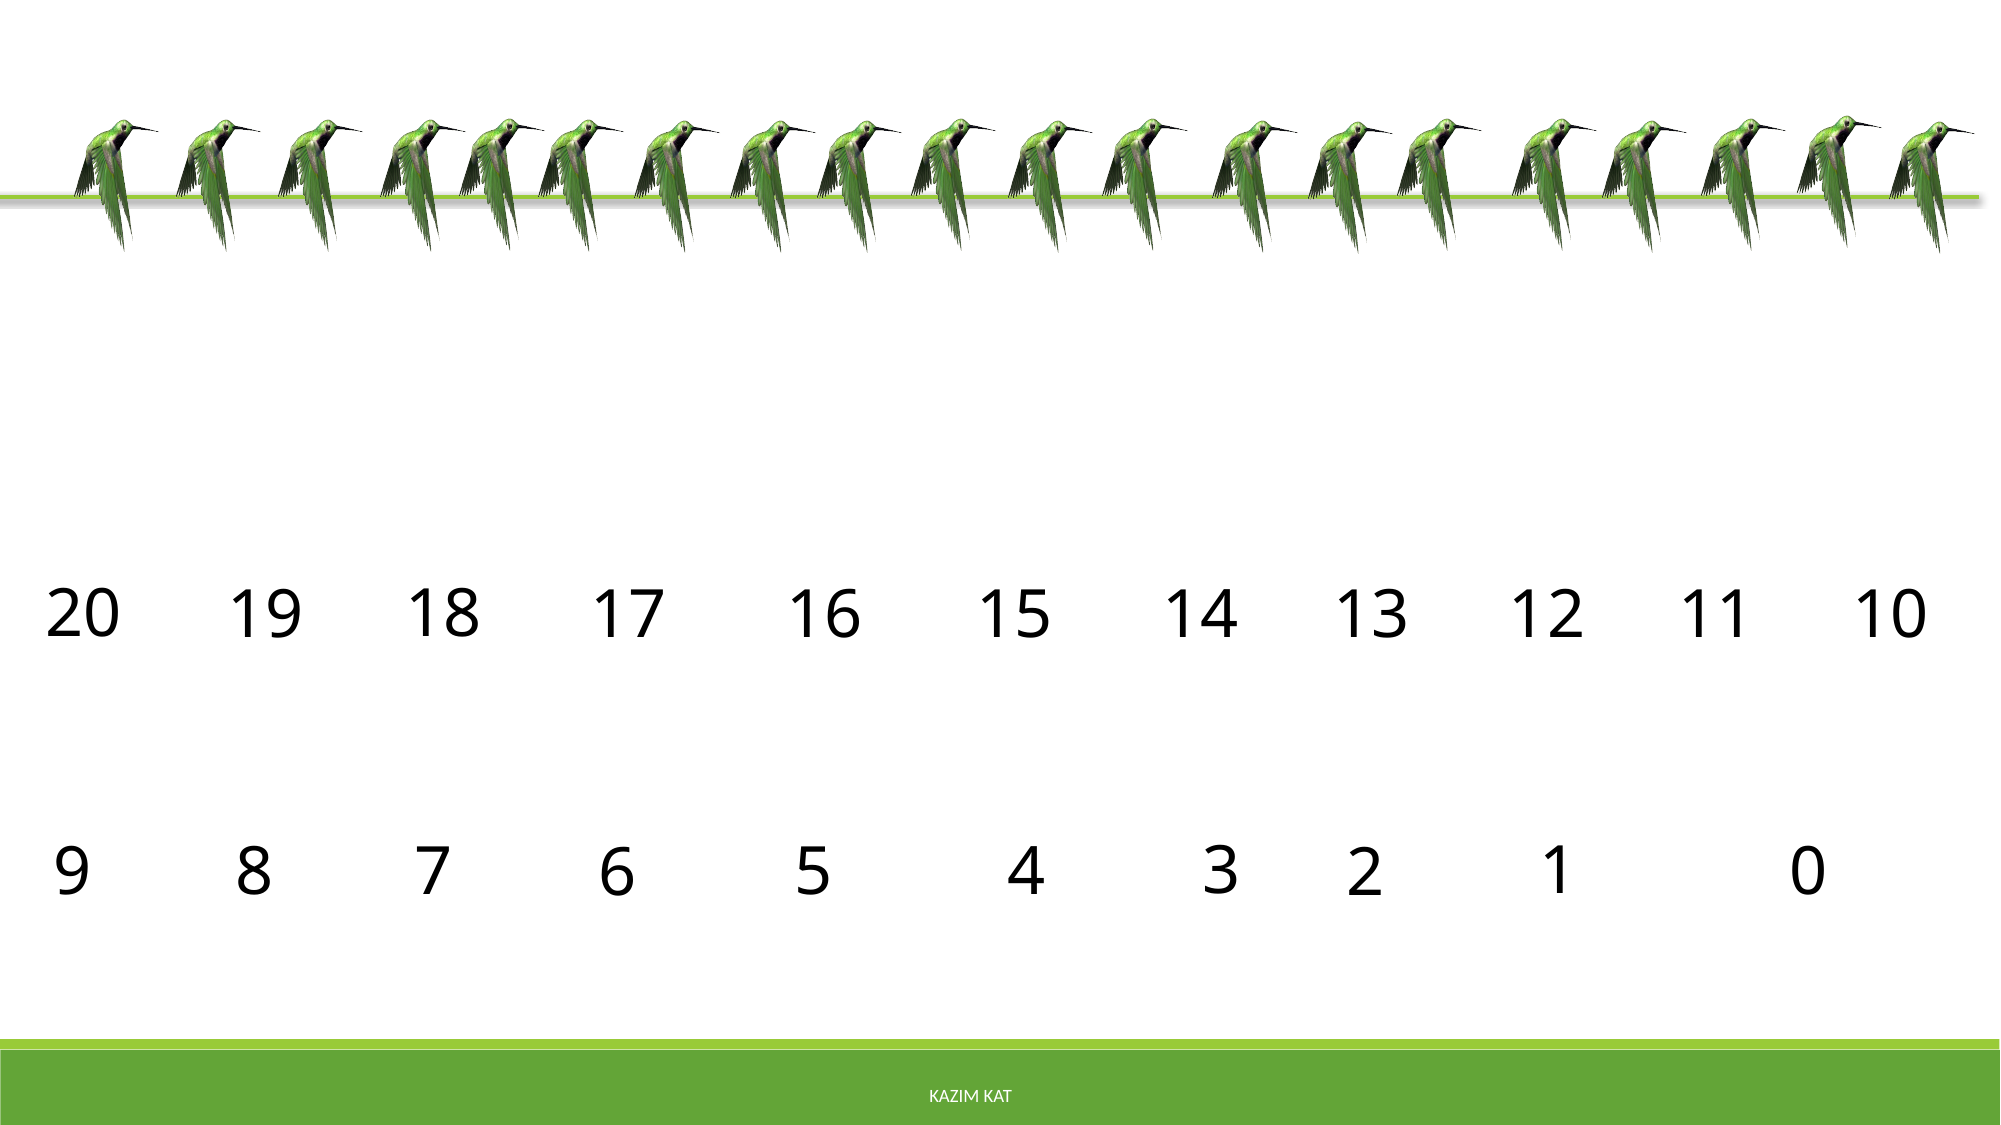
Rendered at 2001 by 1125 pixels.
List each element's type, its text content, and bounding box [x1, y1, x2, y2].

text_box 19 [212, 563, 391, 658]
text_box 1 [1524, 819, 1730, 914]
text_box 20 [30, 562, 234, 658]
text_box 9 [39, 820, 220, 915]
text_box 12 [1494, 563, 1692, 658]
text_box 17 [575, 563, 780, 659]
text_box 0 [1774, 820, 1980, 916]
text_box 15 [977, 563, 1147, 658]
text_box 16 [771, 563, 977, 658]
text_box 4 [992, 820, 1187, 915]
picture [1492, 34, 1977, 261]
picture [54, 37, 1190, 260]
text_box 18 [391, 562, 596, 658]
text_box 3 [1187, 819, 1392, 915]
text_box 7 [399, 820, 605, 915]
footer Kazım KAT [575, 1065, 1367, 1125]
text_box 8 [220, 820, 424, 916]
text_box 13 [1346, 563, 1494, 658]
text_box 14 [1147, 563, 1346, 658]
text_box 5 [779, 820, 985, 916]
picture [1192, 37, 1485, 261]
text_box 6 [583, 821, 779, 916]
text_box 11 [1692, 563, 1837, 658]
text_box 10 [1837, 563, 2000, 658]
text_box 2 [1332, 821, 1537, 917]
